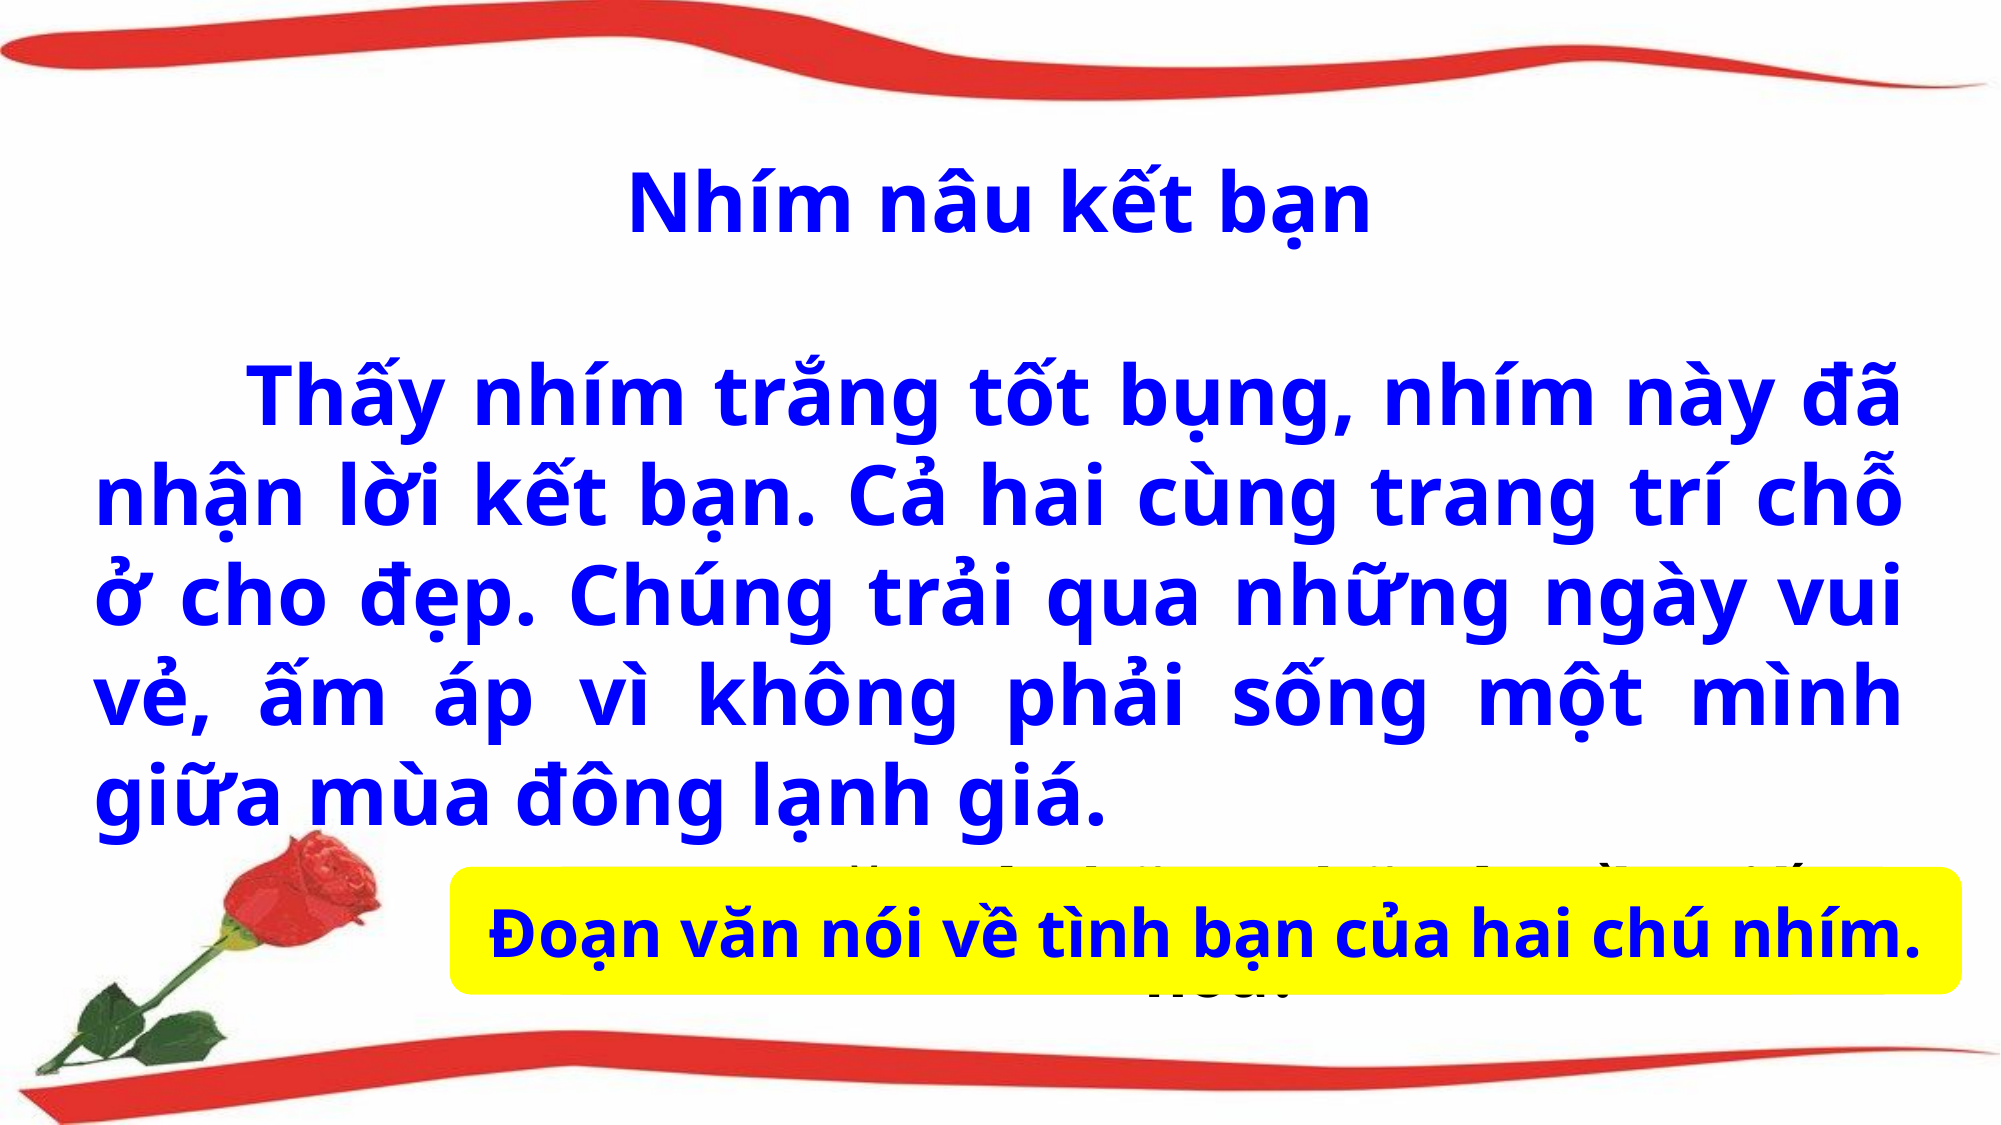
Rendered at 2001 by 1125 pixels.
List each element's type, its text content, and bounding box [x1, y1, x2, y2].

picture [0, 0, 2001, 1125]
text_box Đoạn văn nói về tình bạn của hai chú nhím. [448, 865, 1963, 996]
text_box Nhím nâu kết bạn Thấy nhím trắng tốt bụng, nhím này đã nhận lời kết bạn. Cả hai cùng trang trí chỗ ở cho đẹp. Chúng trải qua những ngày vui vẻ, ấm áp vì không phải sống một mình giữa mùa đông lạnh giá. [78, 141, 1922, 850]
